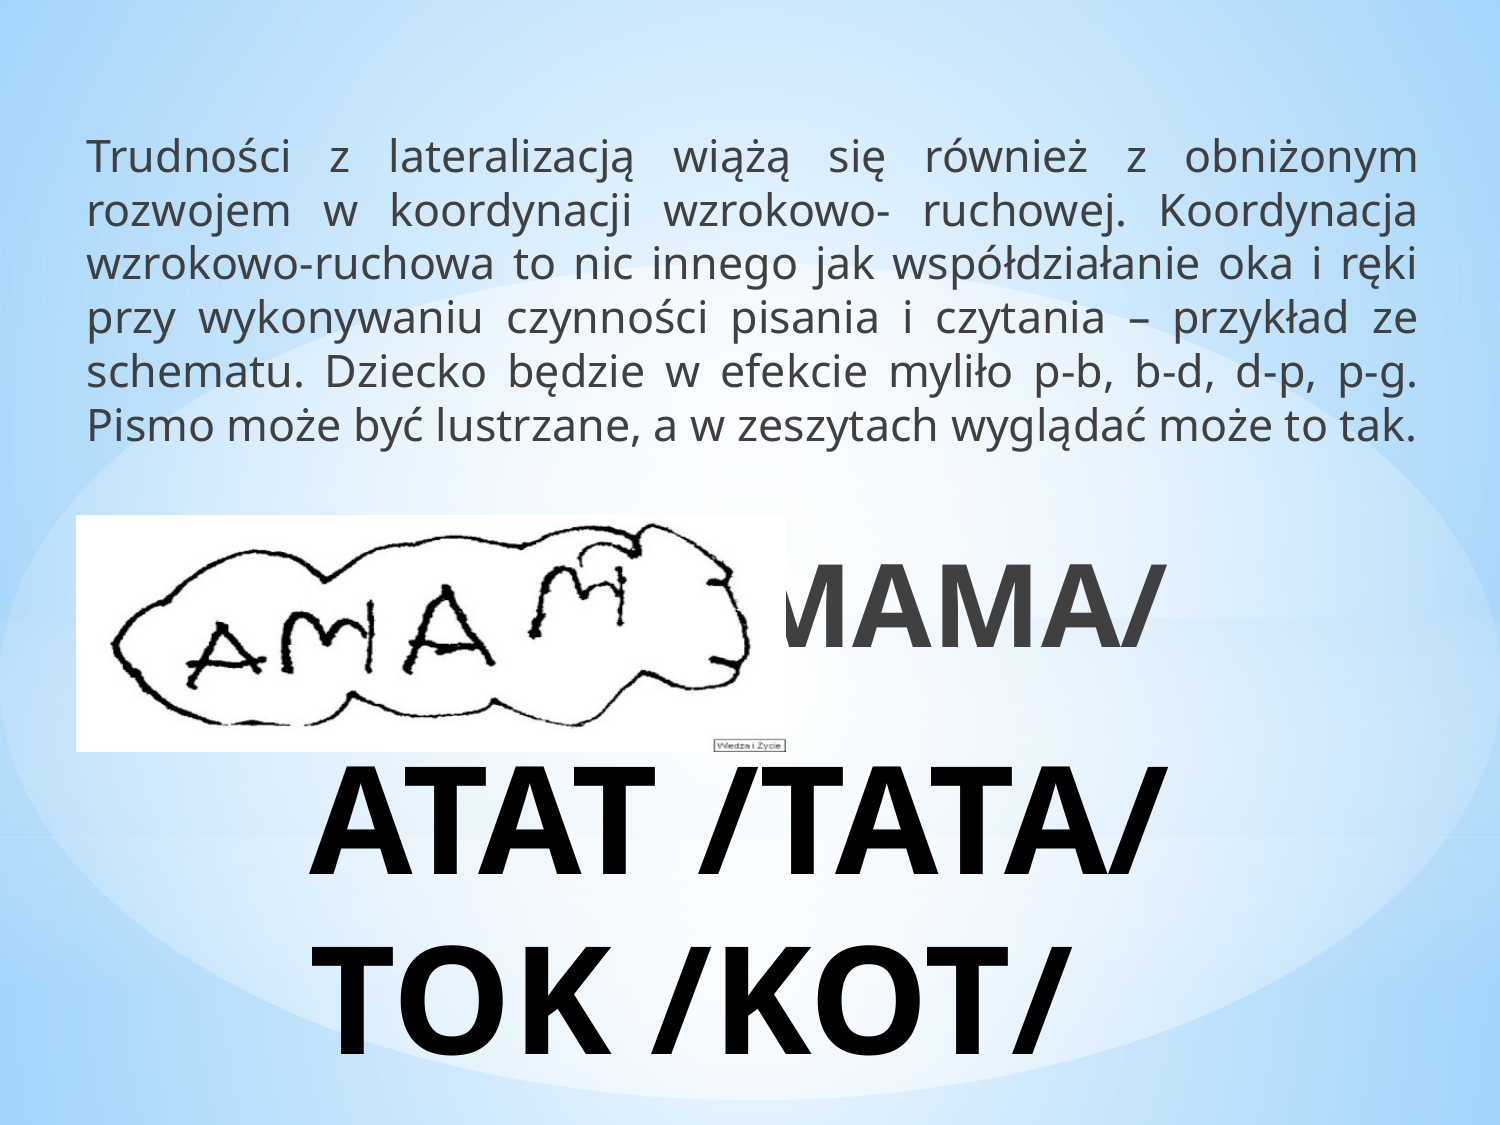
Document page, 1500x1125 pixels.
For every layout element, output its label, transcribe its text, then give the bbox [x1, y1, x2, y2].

picture [76, 514, 786, 752]
title ATAT /TATA/ TOK /KOT/ [294, 717, 1363, 1035]
list Trudności z lateralizacją wiążą się również z obniżonym rozwojem w koordynacji wzrokowo- ruchowej. Koordynacja wzrokowo-ruchowa to nic innego jak współdziałanie oka i ręki przy wykonywaniu czynności pisania i czytania – przykład ze schematu. Dziecko będzie w efekcie myliło p-b, b-d, d-p, p-g. Pismo może być lustrzane, a w zeszytach wyglądać może to tak. /MAMA/ [64, 120, 1436, 690]
